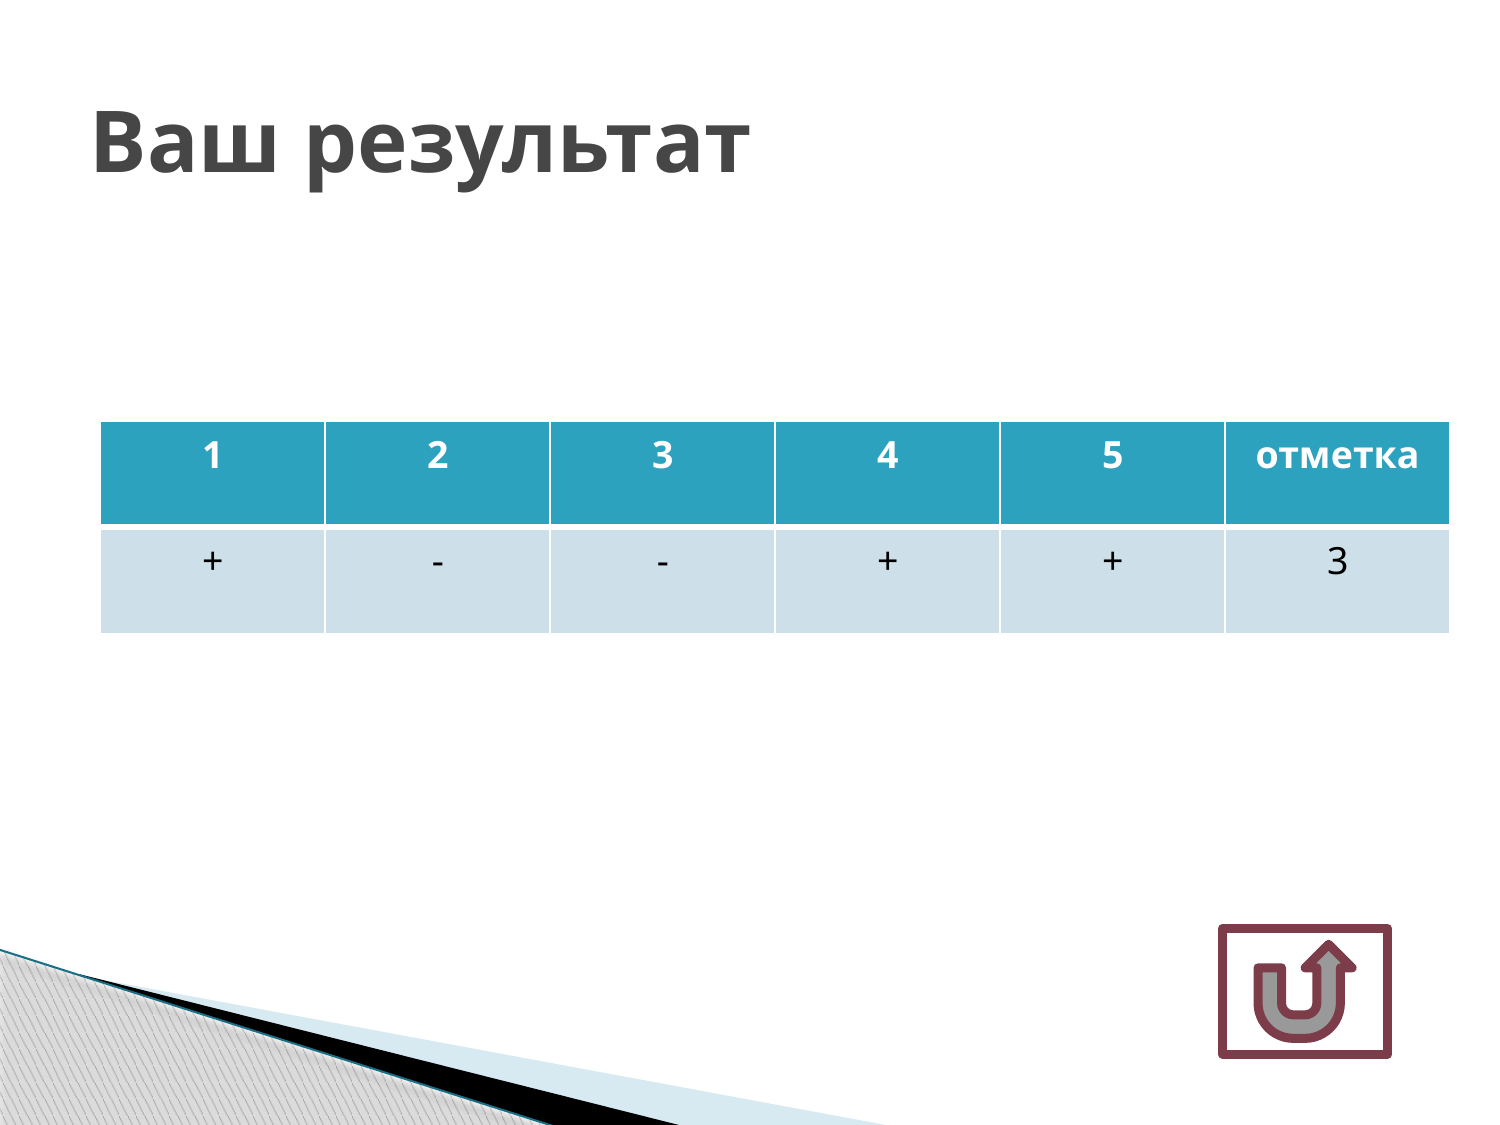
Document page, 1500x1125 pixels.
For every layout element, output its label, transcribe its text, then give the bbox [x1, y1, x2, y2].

table_cell + [101, 530, 324, 633]
title Ваш результат [75, 45, 1425, 233]
table_cell - [551, 530, 774, 633]
table_header 3 [551, 422, 774, 524]
table_cell - [326, 530, 549, 633]
table_header 1 [101, 422, 324, 524]
table_cell + [776, 530, 999, 633]
table_header 4 [776, 422, 999, 524]
table_header 5 [1001, 422, 1224, 524]
text_box [1218, 924, 1392, 1059]
table_header 2 [326, 422, 549, 524]
table_header отметка [1226, 422, 1449, 524]
table_cell + [1001, 530, 1224, 633]
table_cell 3 [1226, 530, 1449, 633]
